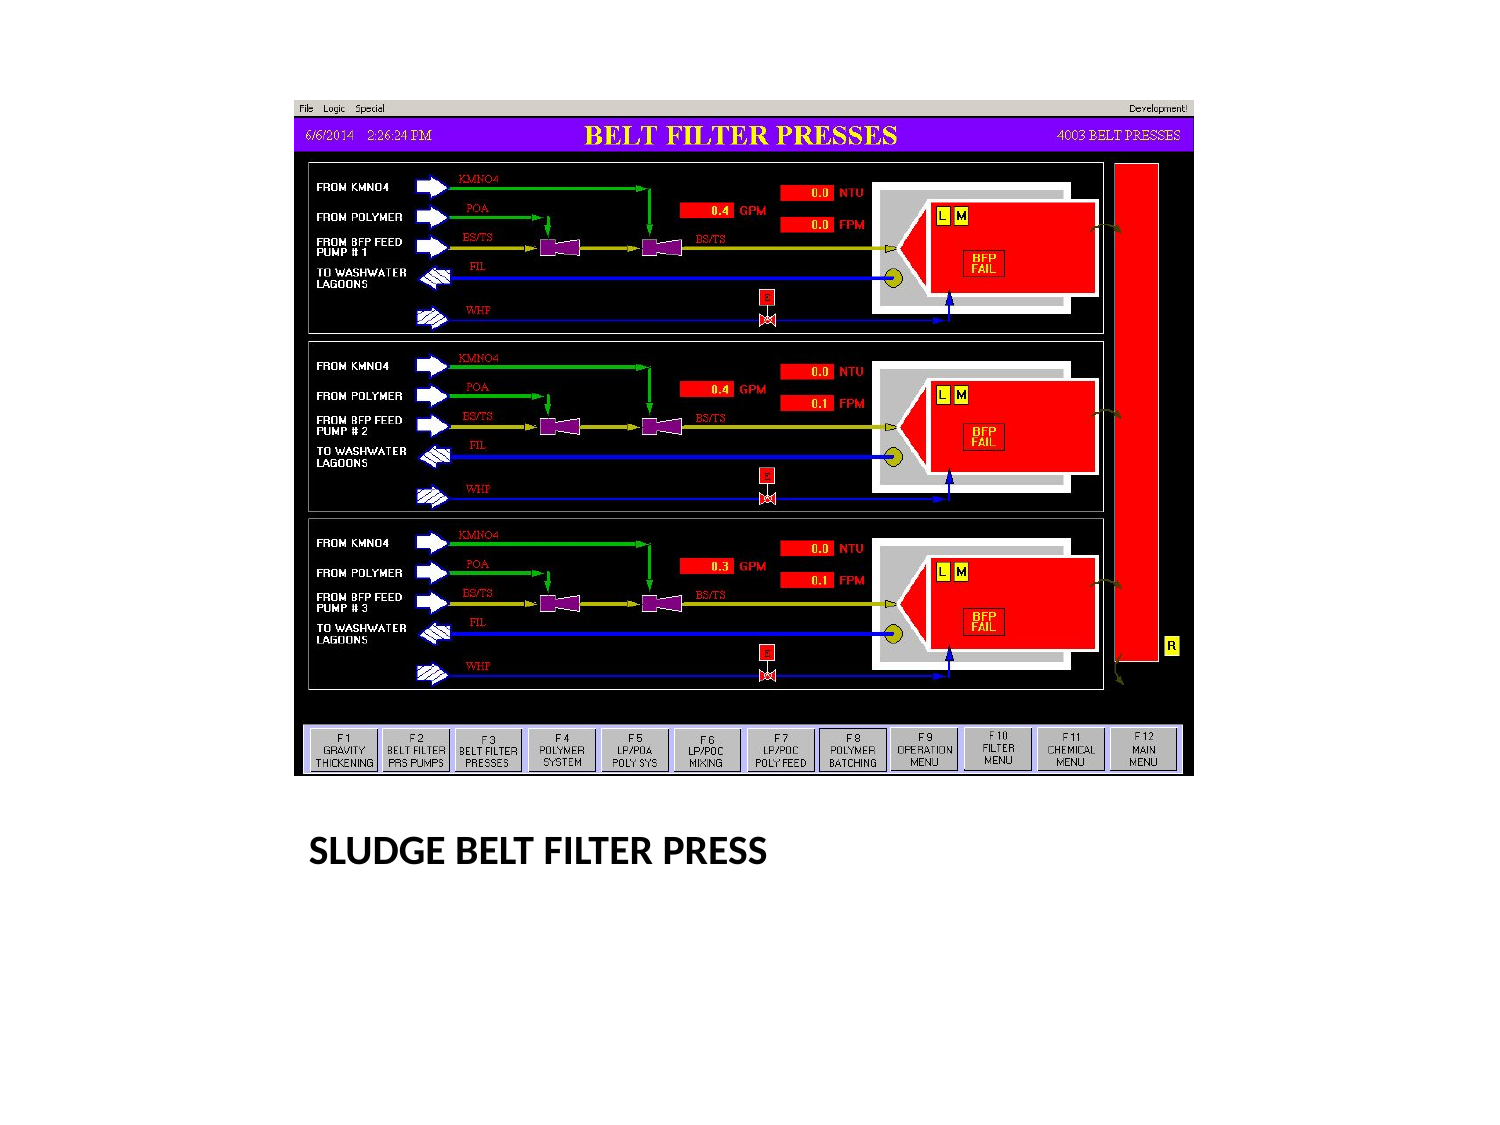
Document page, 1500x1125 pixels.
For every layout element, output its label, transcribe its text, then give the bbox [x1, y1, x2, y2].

title SLUDGE BELT FILTER PRESS [294, 787, 1194, 881]
picture [293, 100, 1195, 776]
